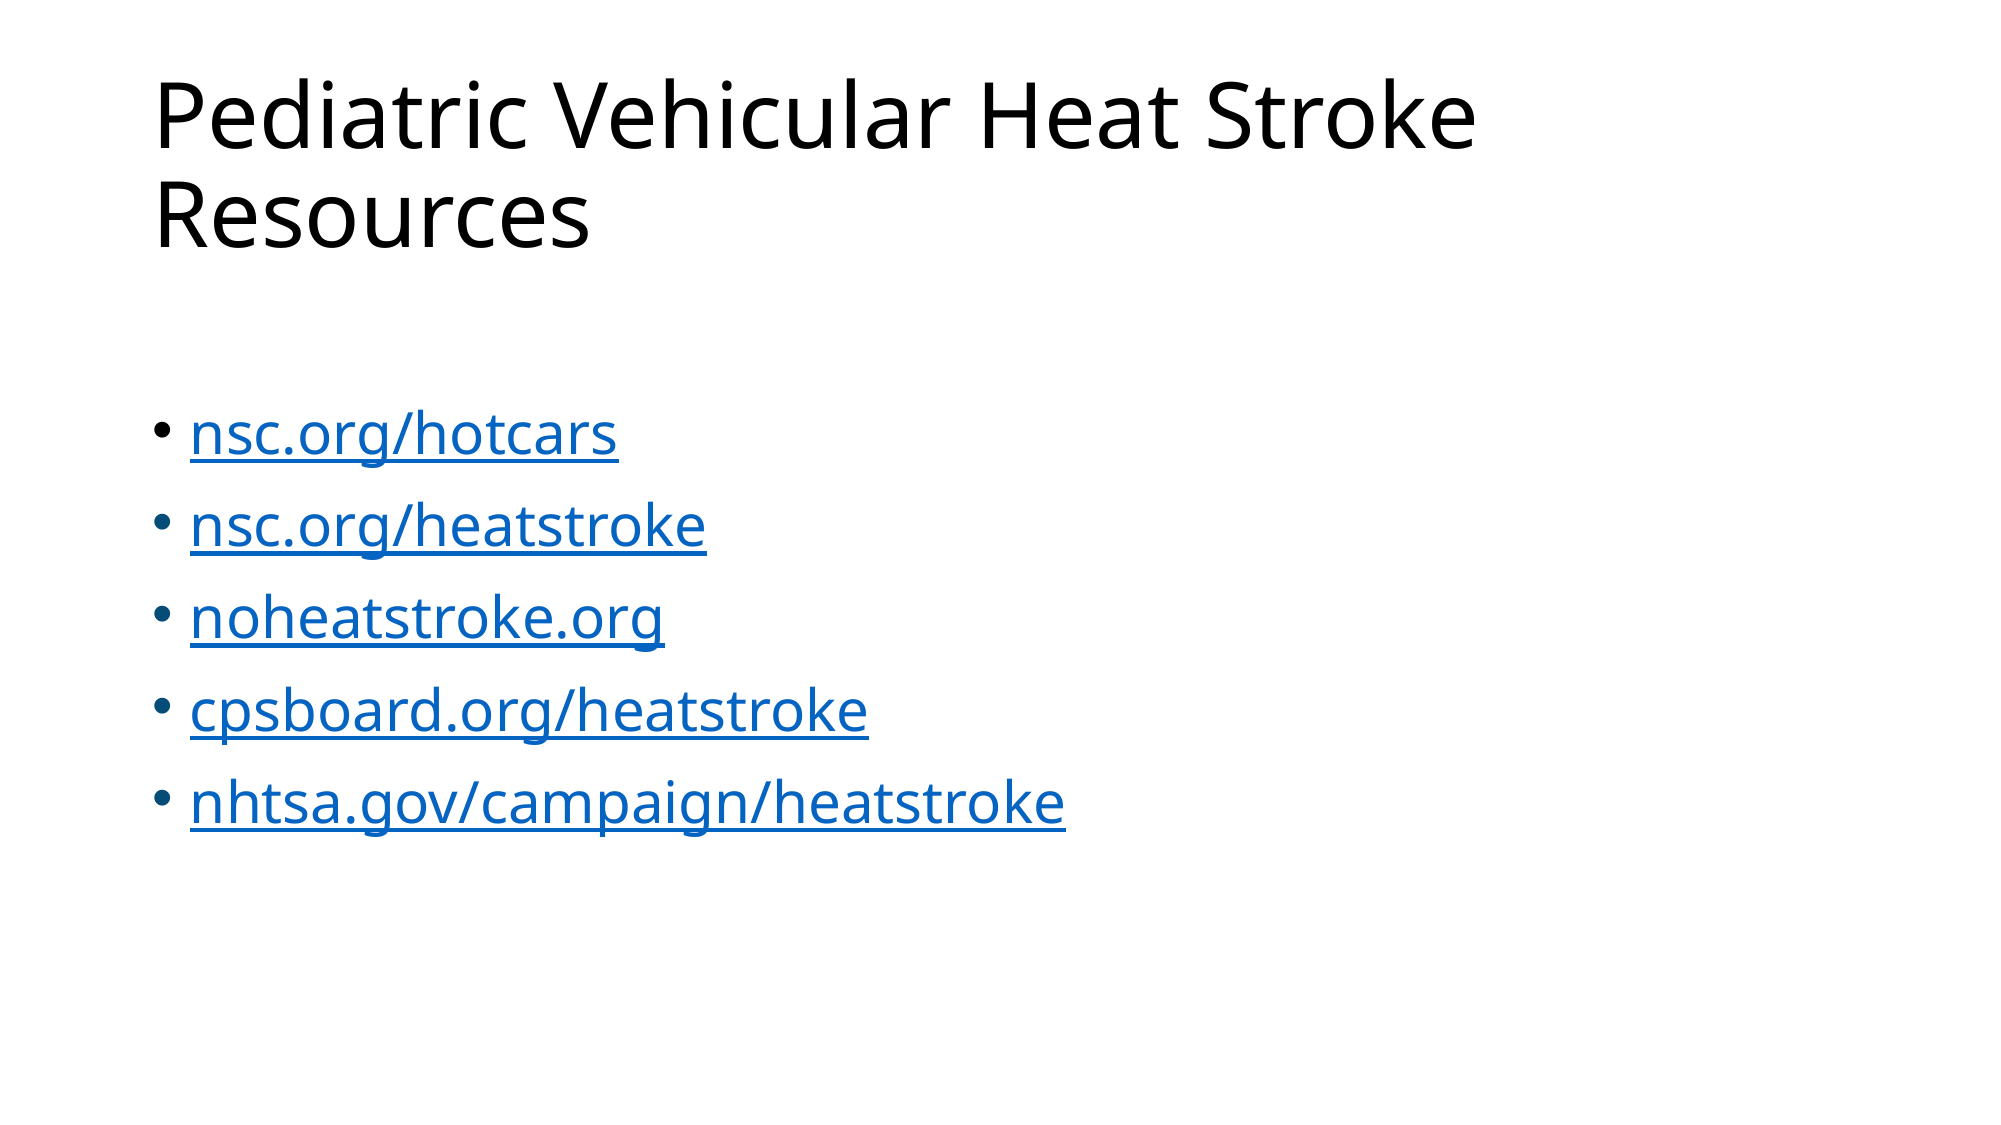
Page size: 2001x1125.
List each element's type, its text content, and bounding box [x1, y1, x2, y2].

list nsc.org/hotcars nsc.org/heatstroke noheatstroke.org cpsboard.org/heatstroke nhtsa.gov/campaign/heatstroke [137, 299, 1863, 1014]
title Pediatric Vehicular Heat Stroke Resources [137, 59, 1863, 278]
